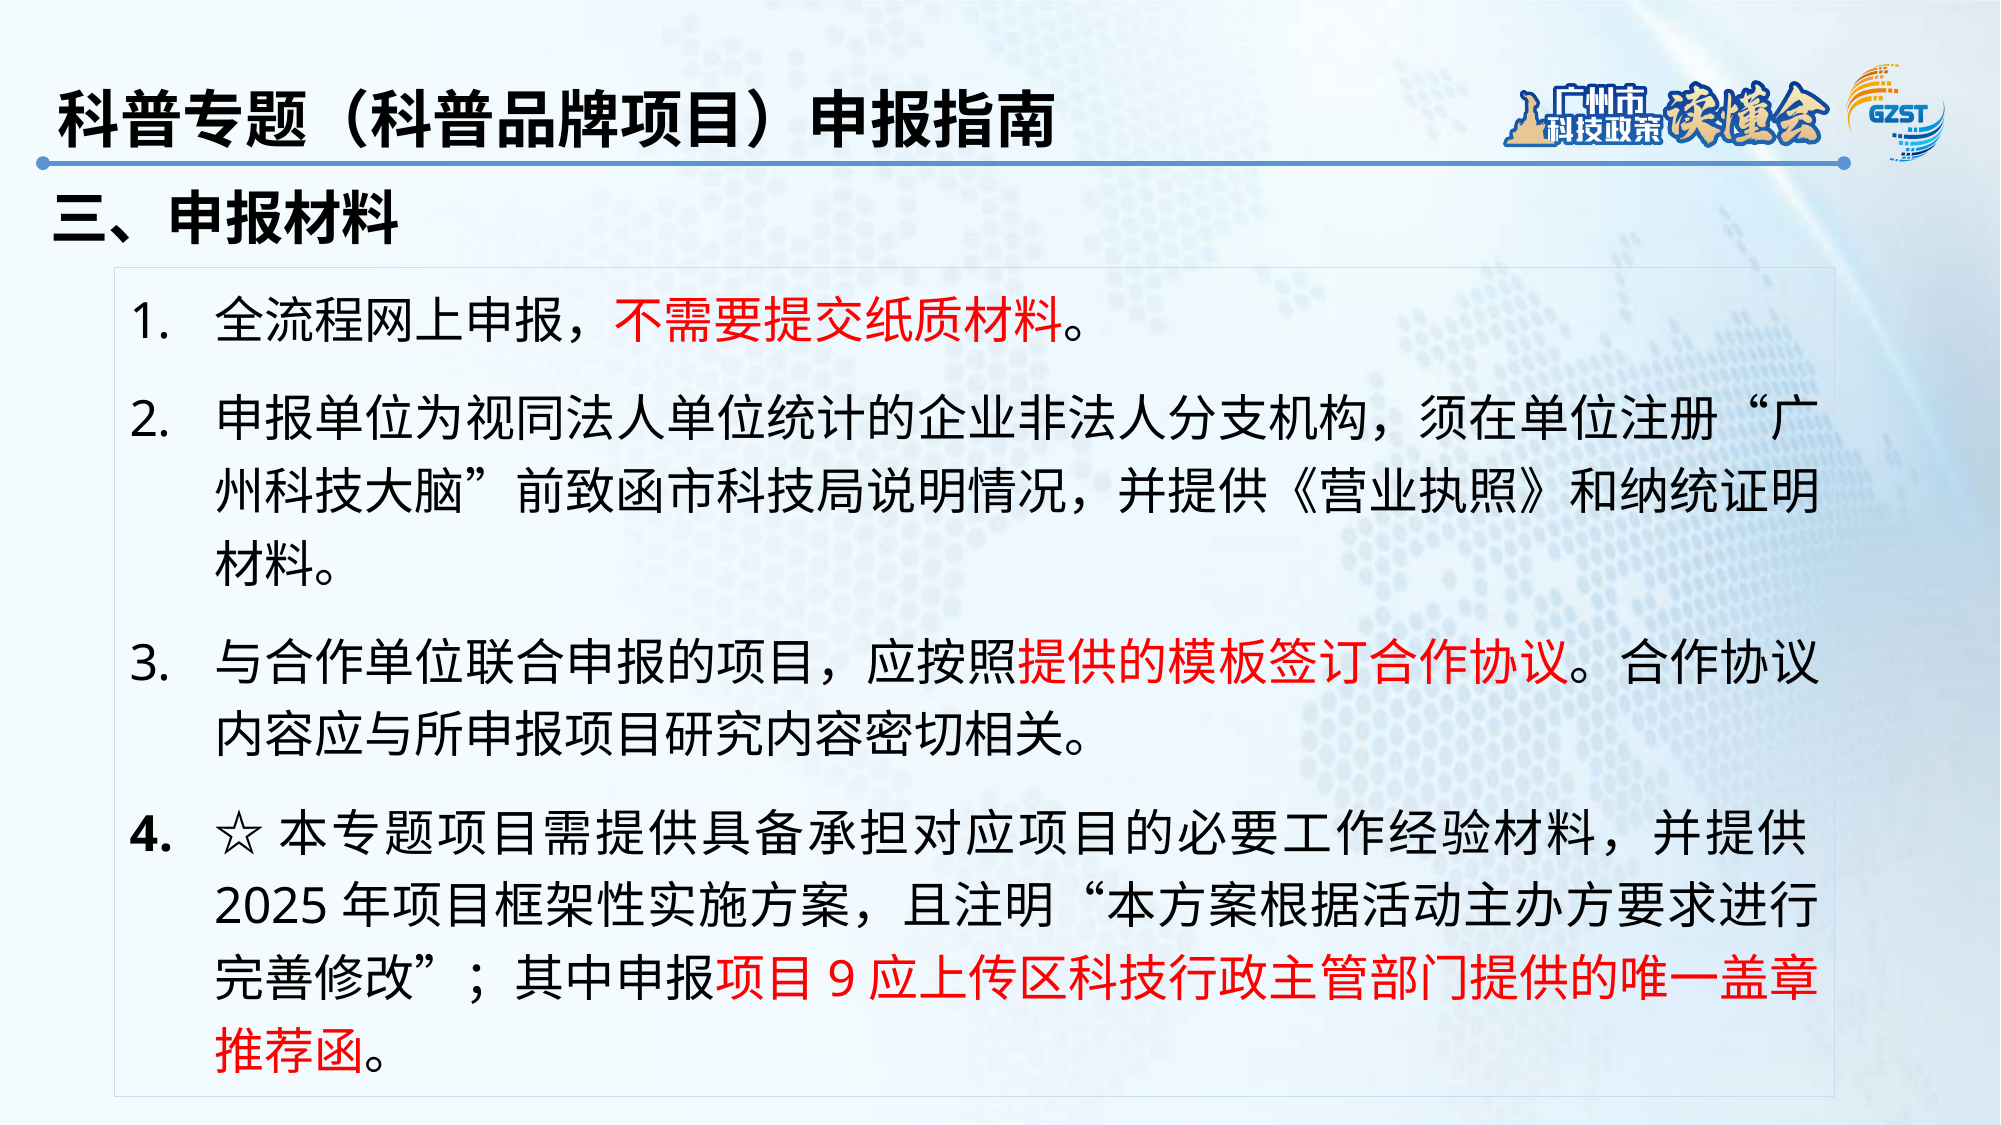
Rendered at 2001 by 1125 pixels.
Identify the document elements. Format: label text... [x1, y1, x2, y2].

text_box 三、申报材料 [35, 139, 1639, 259]
text_box 全流程网上申报，不需要提交纸质材料。 申报单位为视同法人单位统计的企业非法人分支机构，须在单位注册“广州科技大脑”前致函市科技局说明情况，并提供《营业执照》和纳统证明材料。 与合作单位联合申报的项目，应按照提供的模板签订合作协议。合作协议内容应与所申报项目研究内容密切相关。 ☆本专题项目需提供具备承担对应项目的必要工作经验材料，并提供2025年项目框架性实施方案，且注明“本方案根据活动主办方要求进行完善修改”；其中申报项目9应上传区科技行政主管部门提供的唯一盖章推荐函。 [114, 267, 1835, 1097]
picture [0, 0, 2000, 1125]
text_box 科普专题（科普品牌项目）申报指南 [43, 35, 1647, 163]
